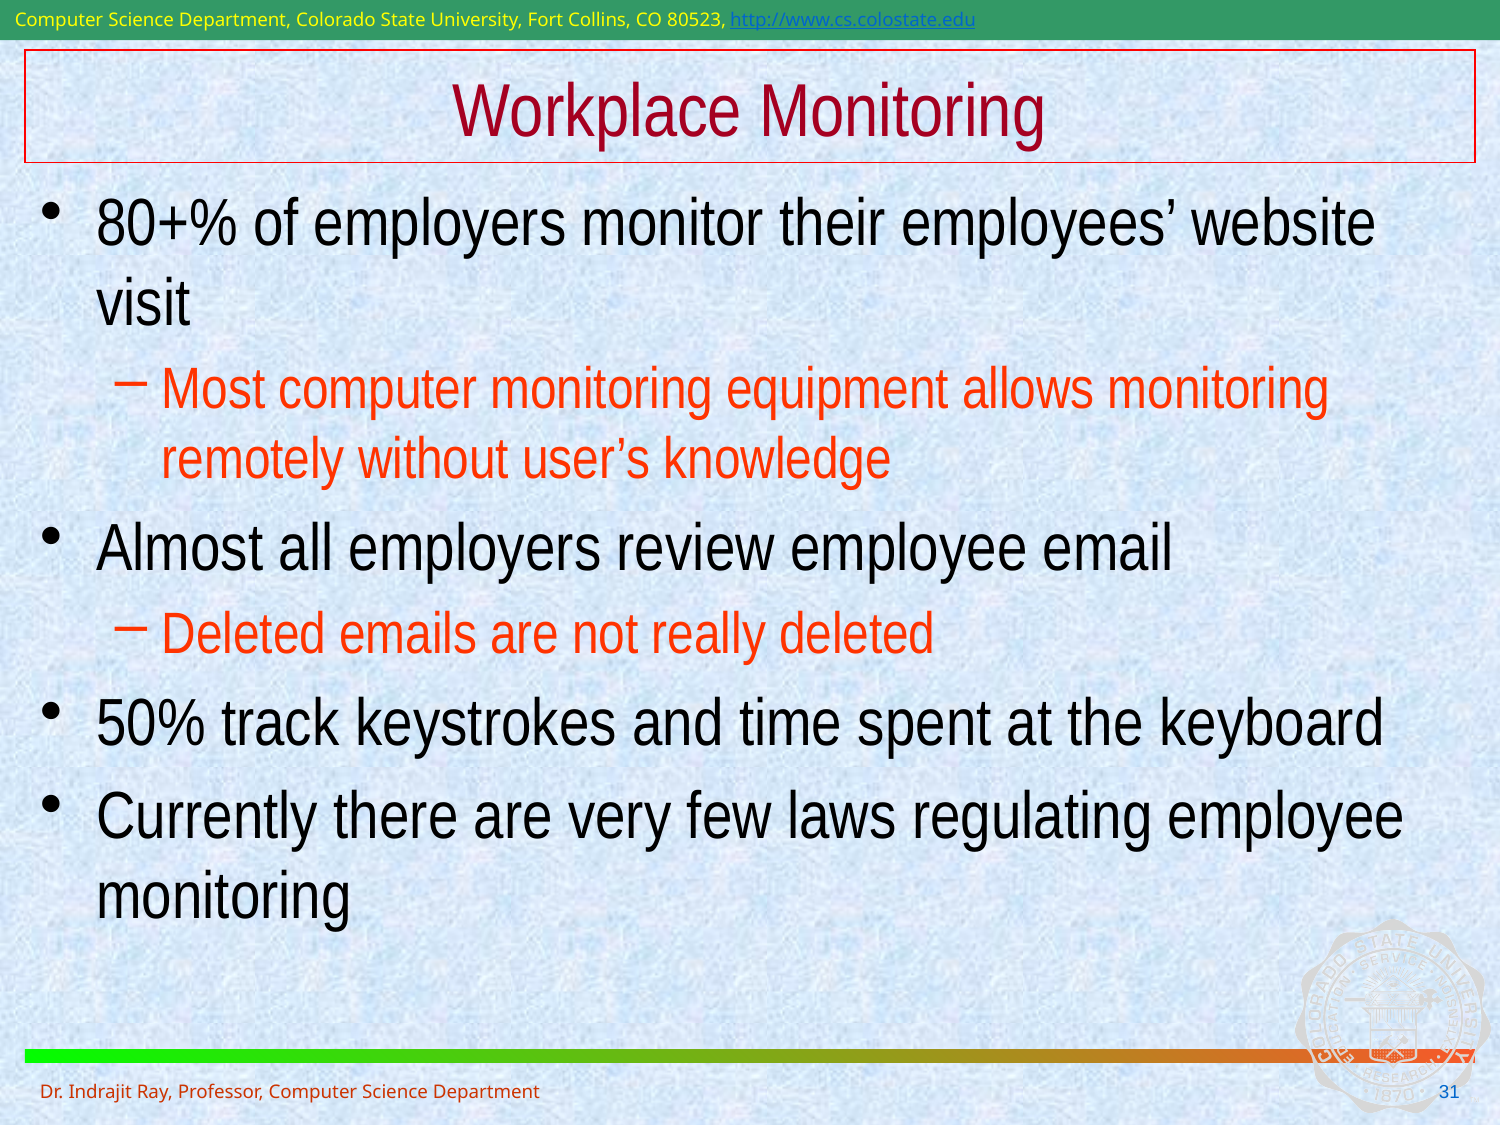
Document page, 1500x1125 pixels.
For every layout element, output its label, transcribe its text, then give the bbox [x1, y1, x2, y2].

slide_number 31 [1349, 1072, 1476, 1113]
picture [0, 41, 1500, 1125]
footer Dr. Indrajit Ray, Professor, Computer Science Department [24, 1072, 1301, 1111]
list 80+% of employers monitor their employees’ website visit Most computer monitoring equipment allows monitoring remotely without user’s knowledge Almost all employers review employee email Deleted emails are not really deleted 50% track keystrokes and time spent at the keyboard Currently there are very few laws regulating employee monitoring [24, 171, 1476, 1047]
title Workplace Monitoring [24, 49, 1476, 163]
